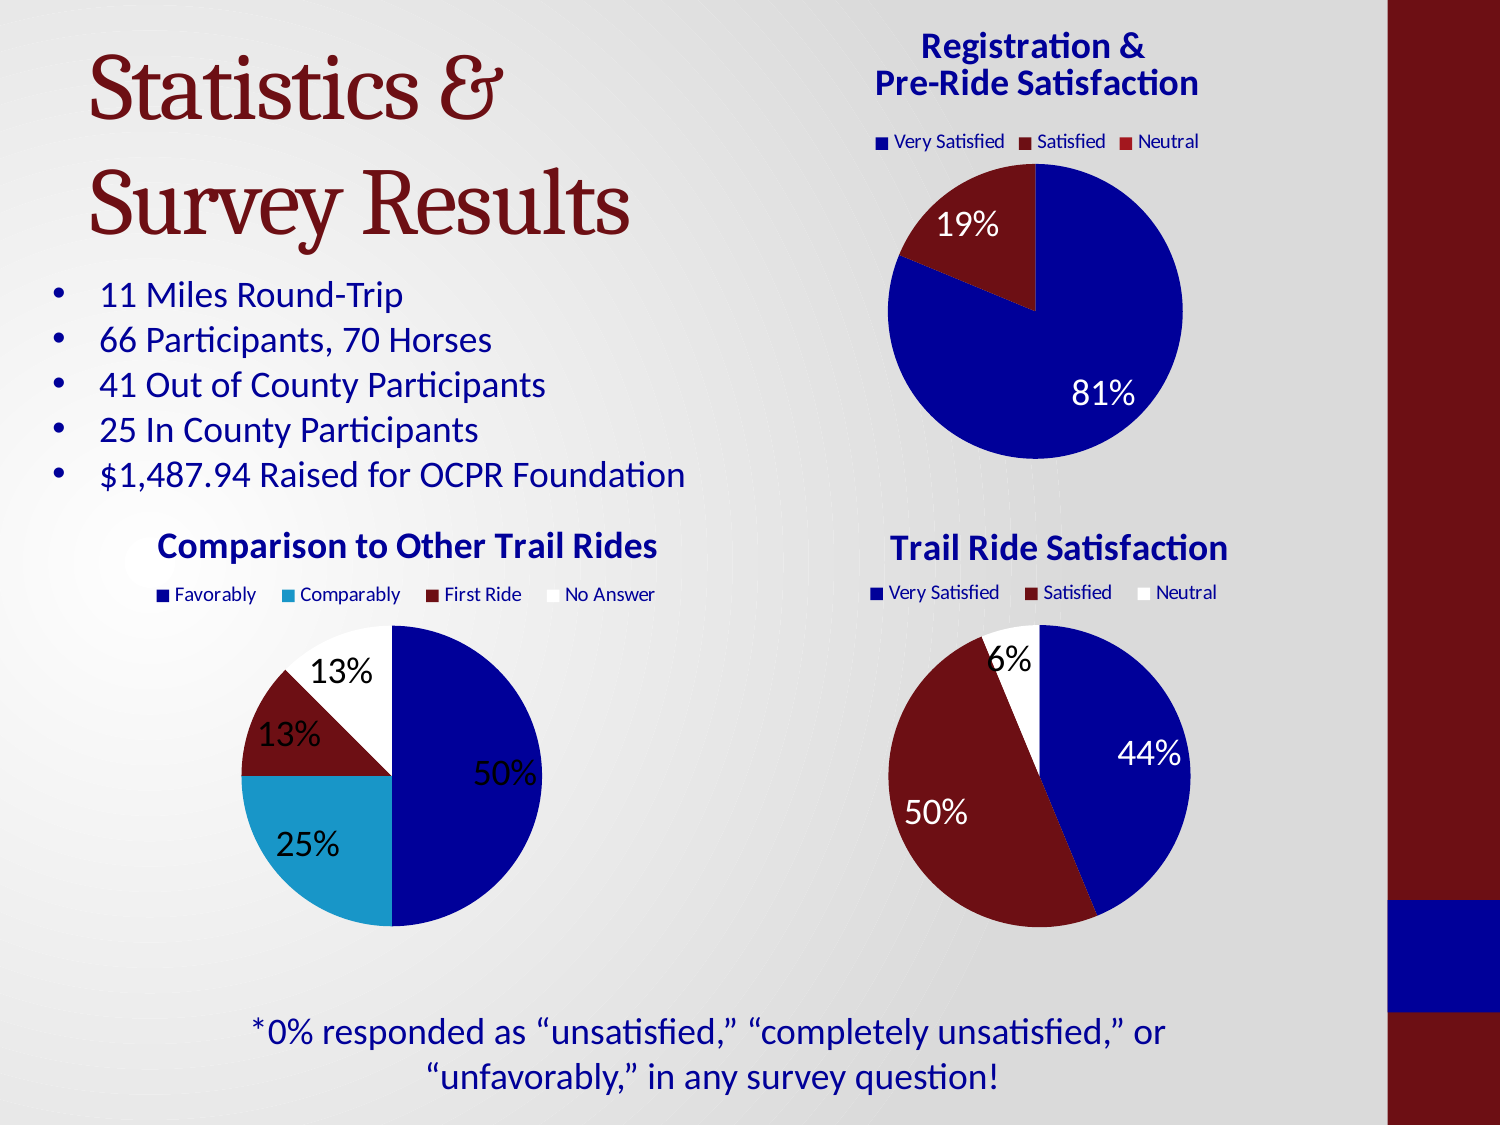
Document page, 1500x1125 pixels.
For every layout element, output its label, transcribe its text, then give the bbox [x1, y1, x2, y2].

chart [4, 0, 1388, 1038]
title Statistics & Survey Results [75, 45, 684, 233]
text_box *0% responded as “unsatisfied,” “completely unsatisfied,” or “unfavorably,” in any survey question! [24, 999, 1400, 1105]
text_box 11 Miles Round-Trip 66 Participants, 70 Horses 41 Out of County Participants 25 In County Participants $1,487.94 Raised for OCPR Foundation [37, 262, 684, 504]
